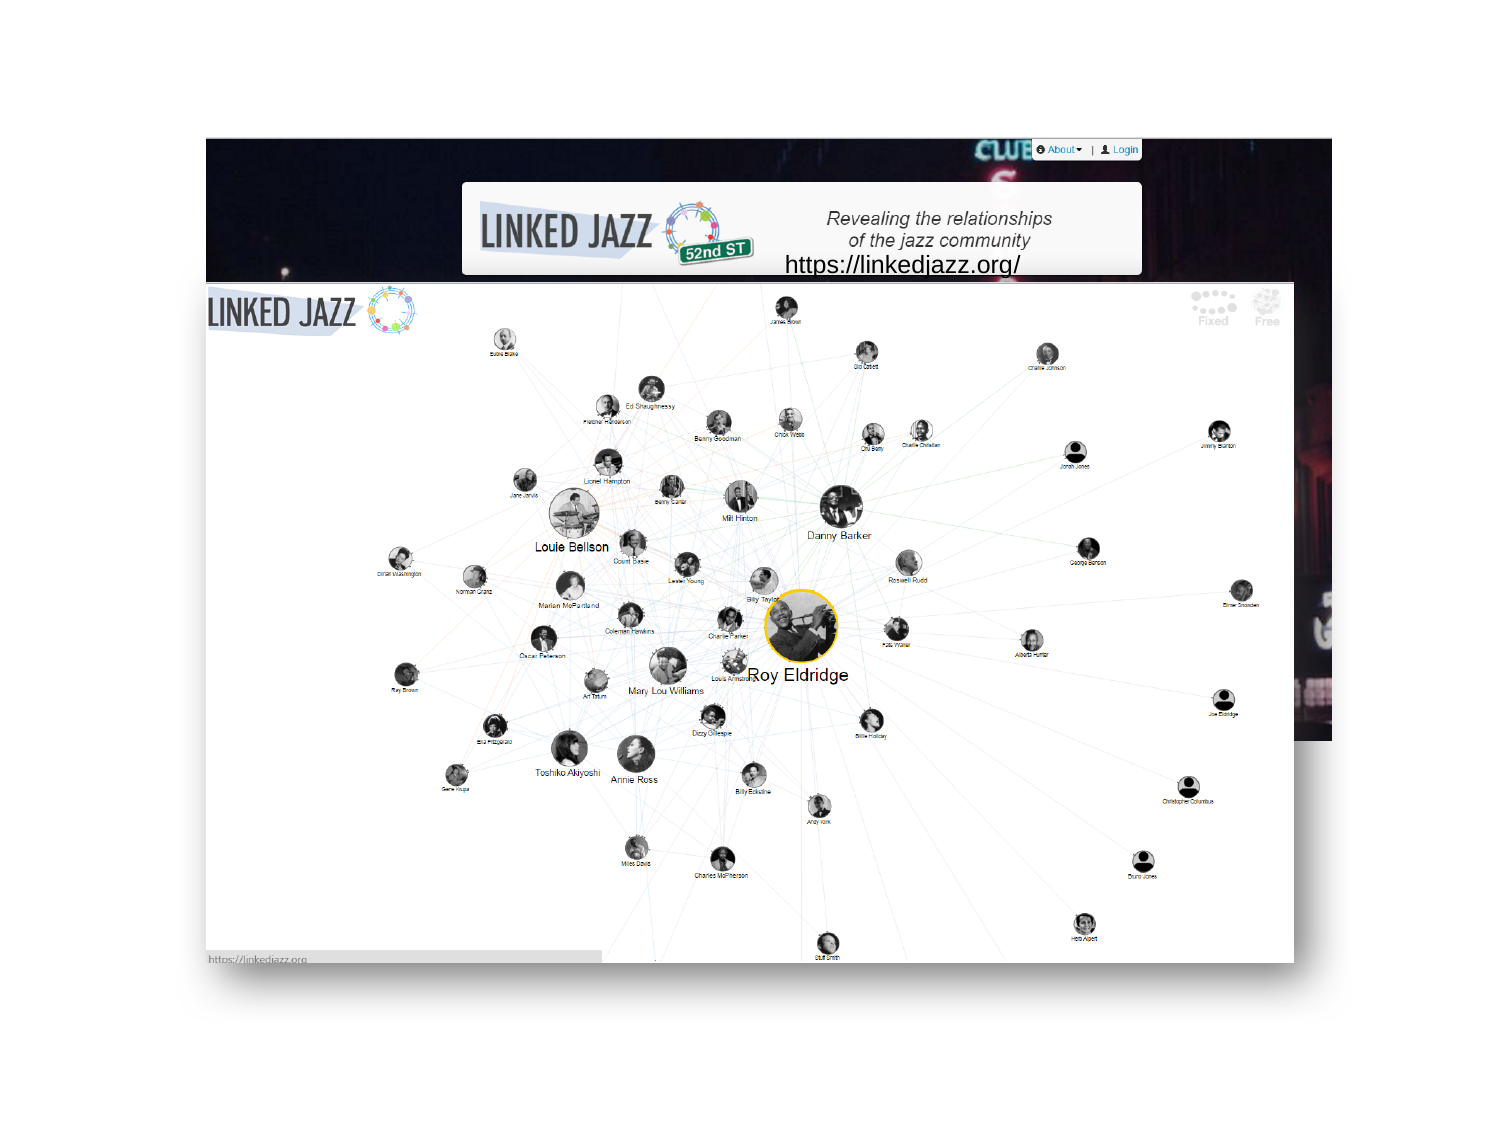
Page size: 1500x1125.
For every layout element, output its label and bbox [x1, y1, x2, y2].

picture [206, 137, 1333, 963]
